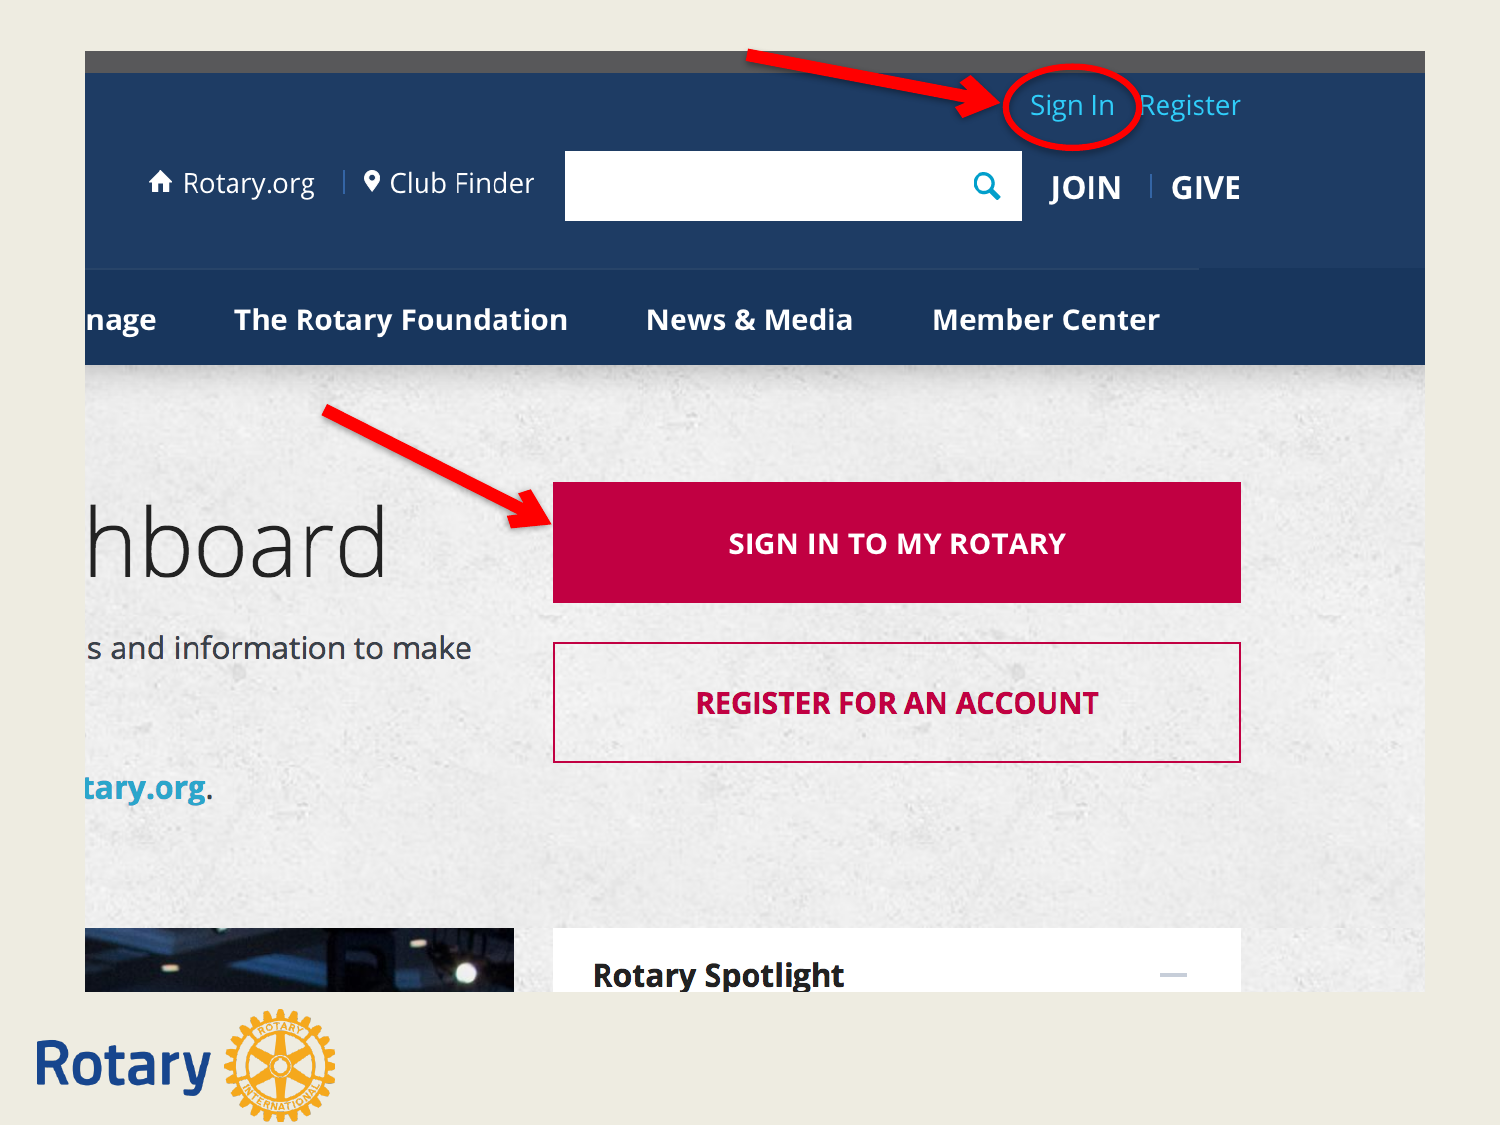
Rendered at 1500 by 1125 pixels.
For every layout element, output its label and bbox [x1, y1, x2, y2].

picture [36, 1009, 336, 1122]
text_box [324, 409, 552, 525]
picture [85, 50, 1426, 992]
text_box [746, 54, 1001, 104]
